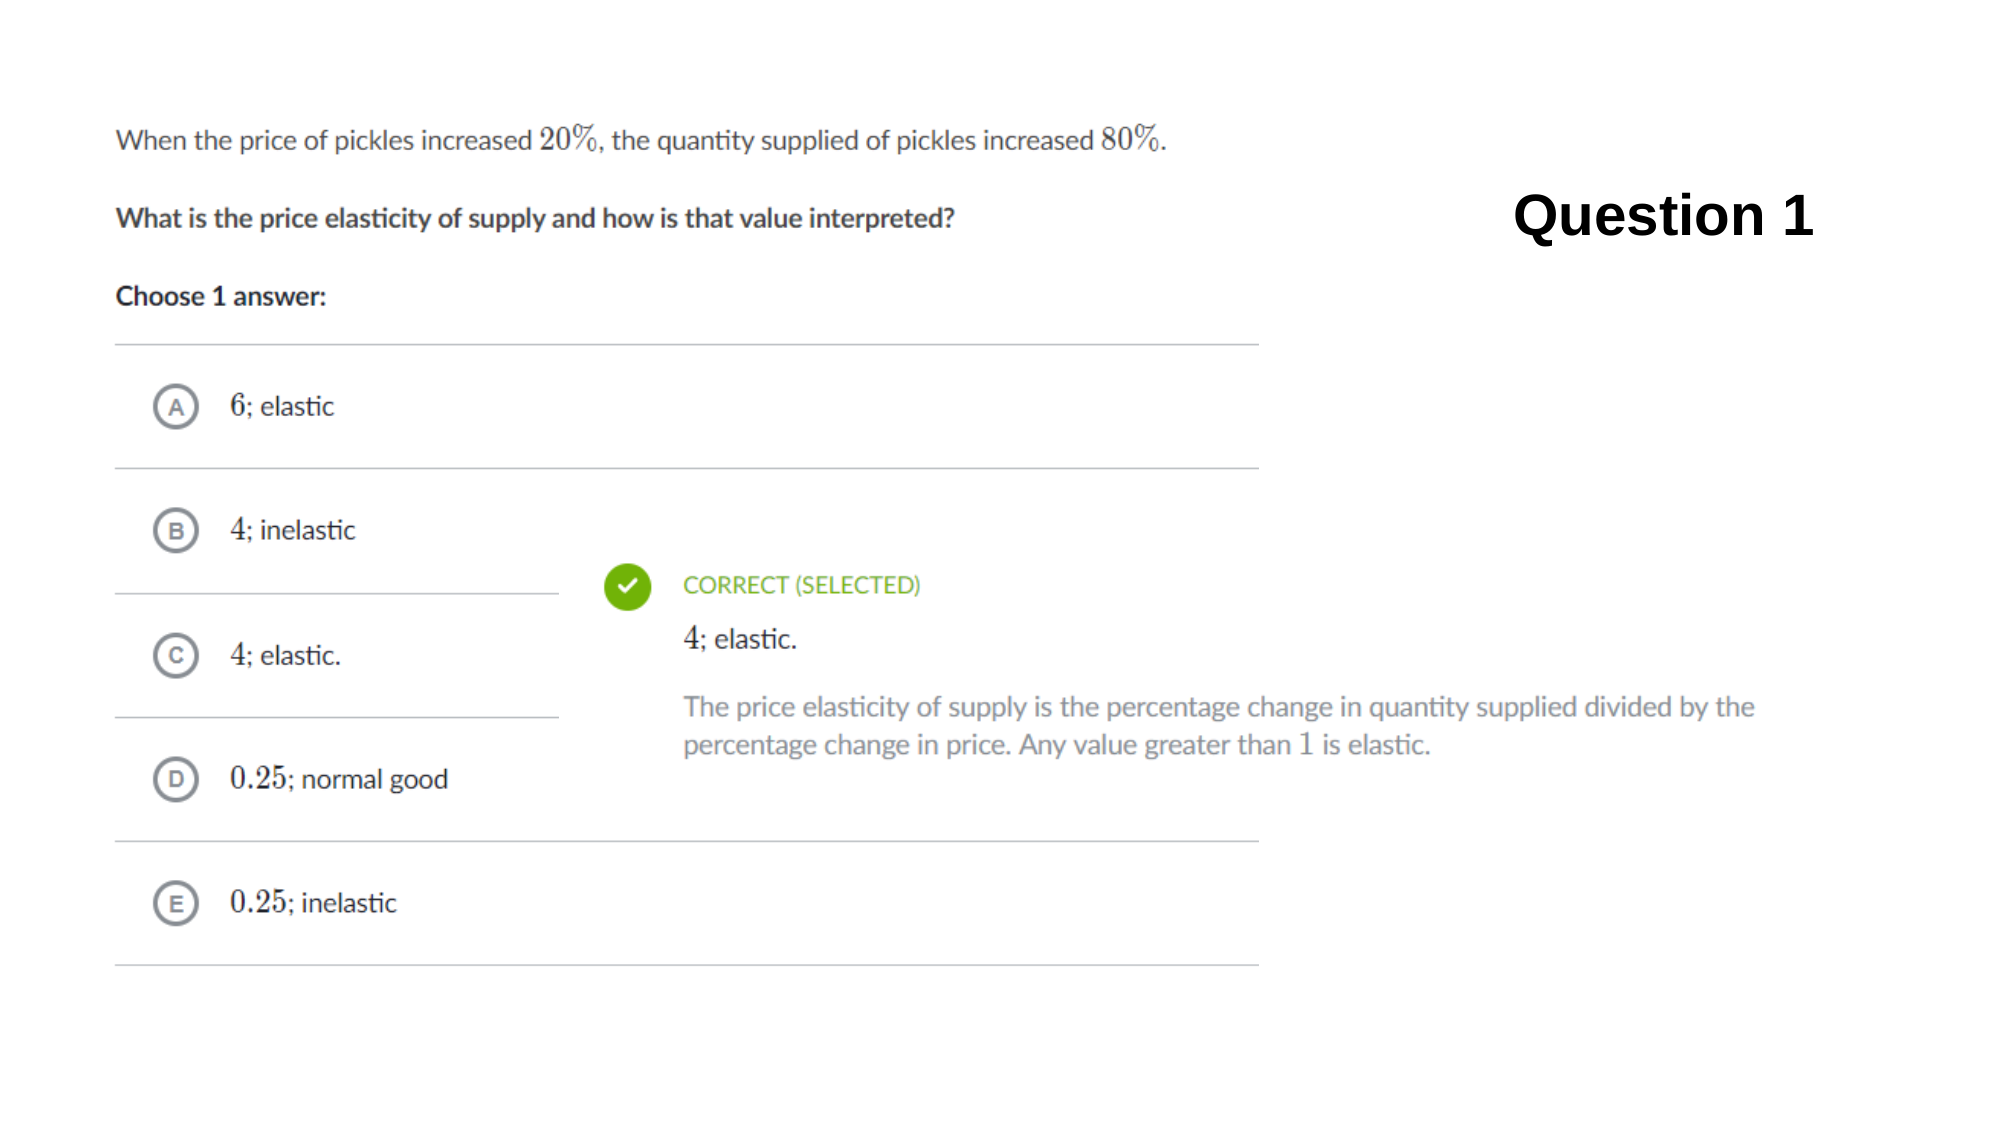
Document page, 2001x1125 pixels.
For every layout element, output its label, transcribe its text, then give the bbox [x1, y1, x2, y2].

picture [77, 95, 1831, 986]
text_box Question 1 [1457, 170, 1871, 255]
